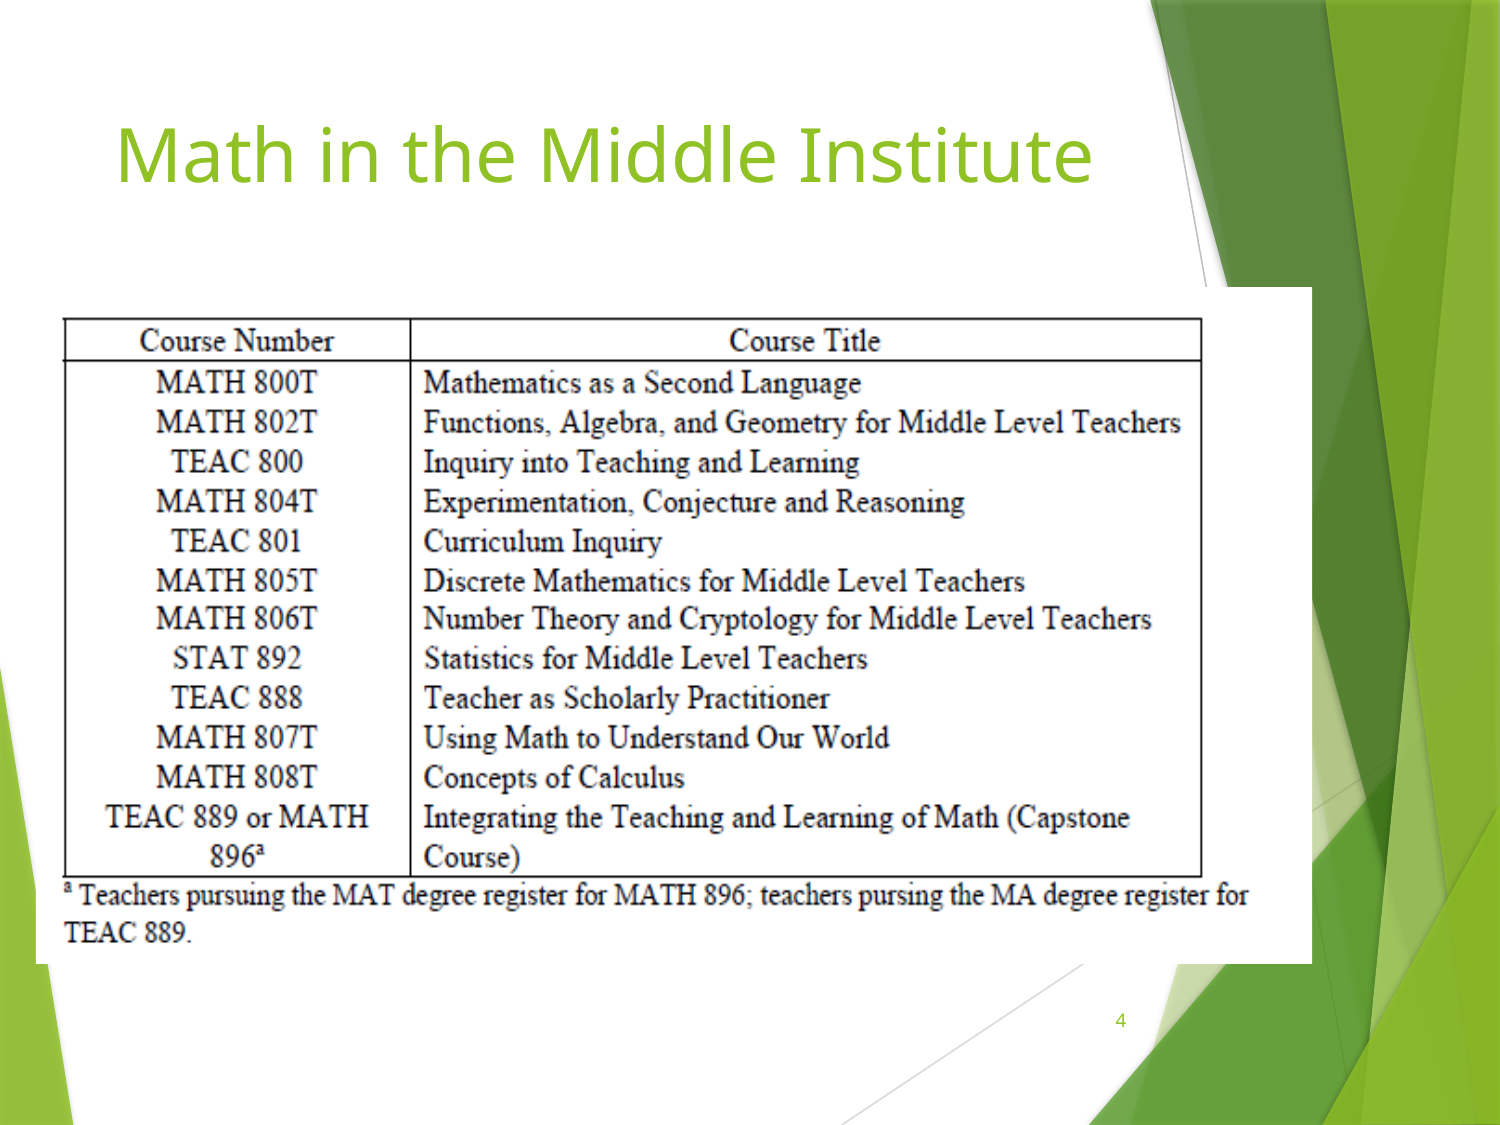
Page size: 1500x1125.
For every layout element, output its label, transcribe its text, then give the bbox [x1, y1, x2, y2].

title Math in the Middle Institute [99, 99, 1142, 286]
slide_number 4 [1057, 991, 1142, 1051]
picture [35, 286, 1313, 965]
